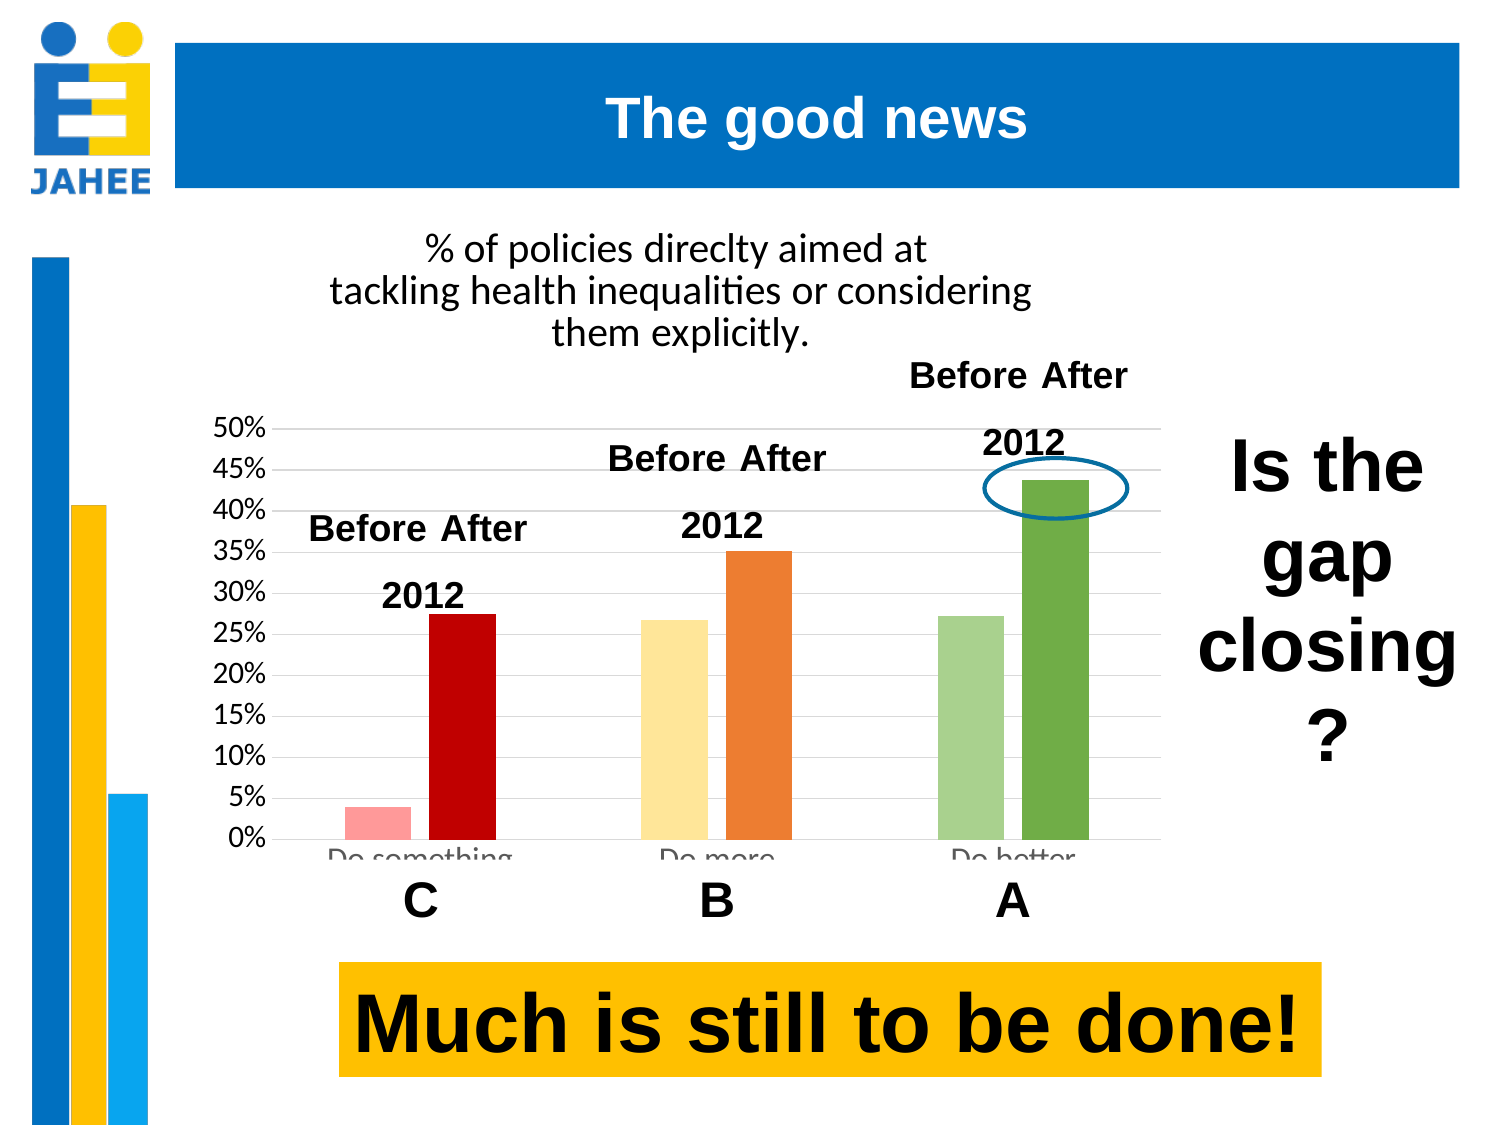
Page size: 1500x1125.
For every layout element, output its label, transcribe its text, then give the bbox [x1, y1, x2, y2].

text_box The good news [175, 42, 1460, 189]
picture [31, 22, 150, 1125]
text_box Is the gap closing? [1188, 409, 1492, 784]
chart [174, 205, 1185, 968]
text_box Much is still to be done! [339, 962, 1322, 1077]
